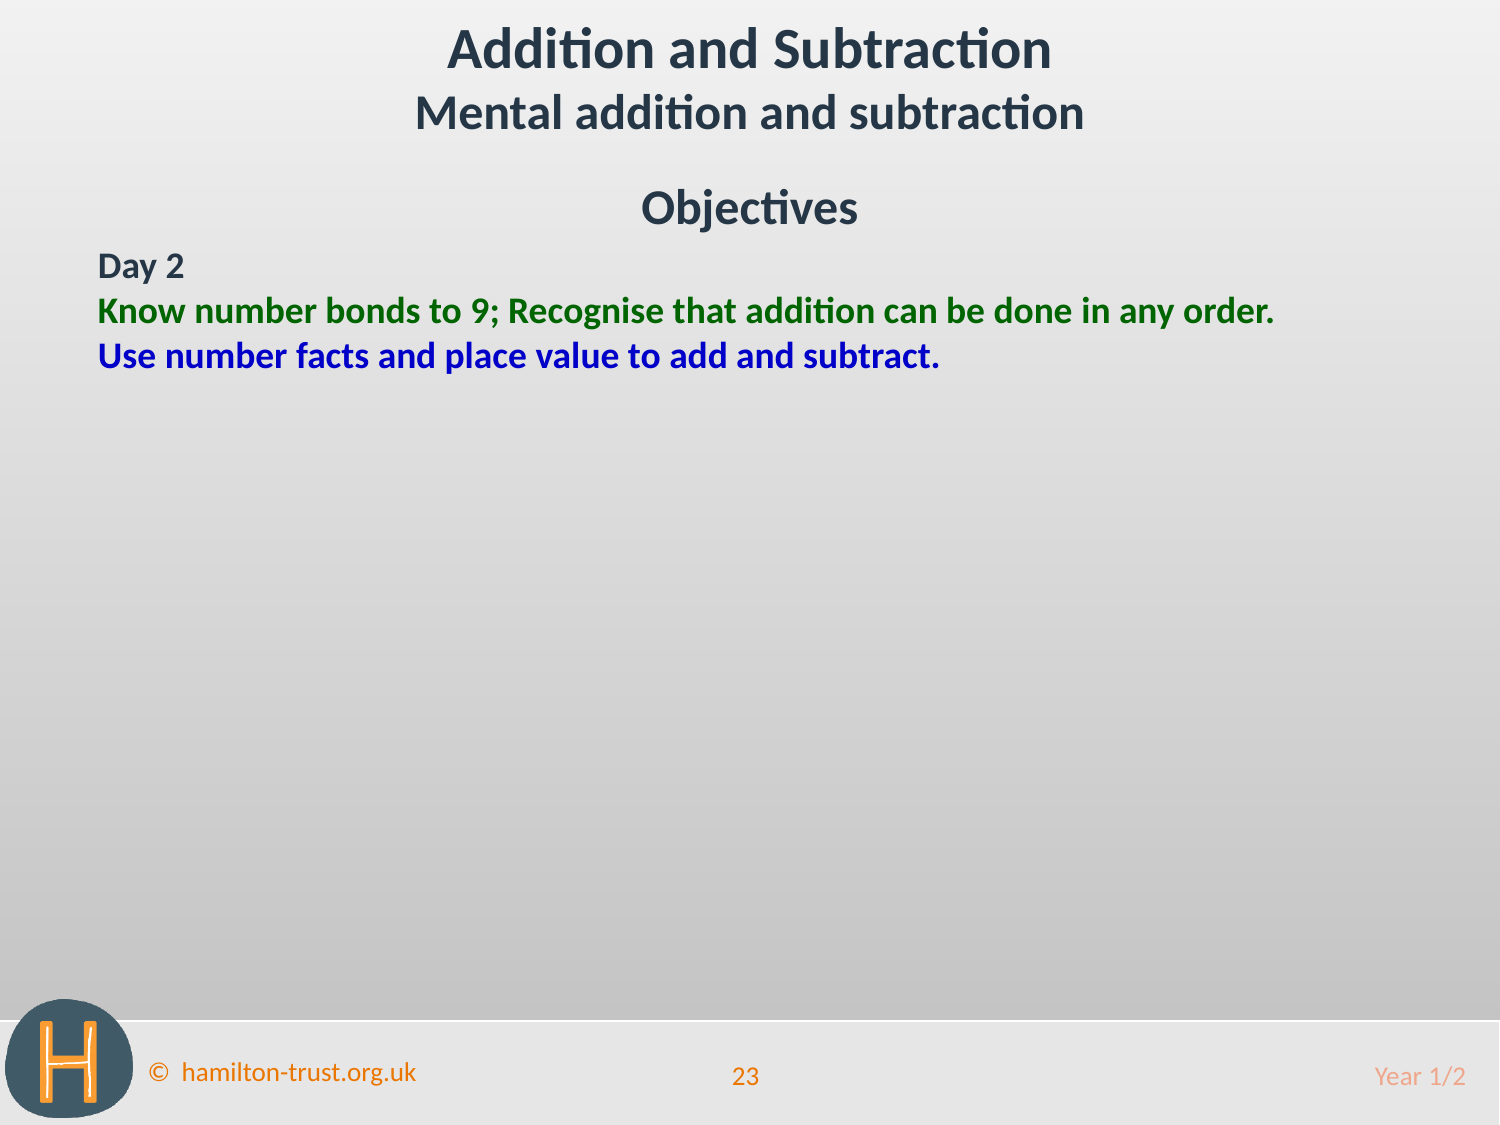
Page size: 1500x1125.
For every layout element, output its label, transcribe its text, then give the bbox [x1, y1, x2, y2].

footer Year 1/2 [975, 1044, 1482, 1105]
picture [5, 999, 133, 1118]
text_box Addition and Subtraction Mental addition and subtraction [19, 2, 1481, 148]
text_box Objectives Day 2 Know number bonds to 9; Recognise that addition can be done in any order. Use number facts and place value to add and subtract. [83, 167, 1417, 384]
slide_number 23 [686, 1044, 805, 1105]
